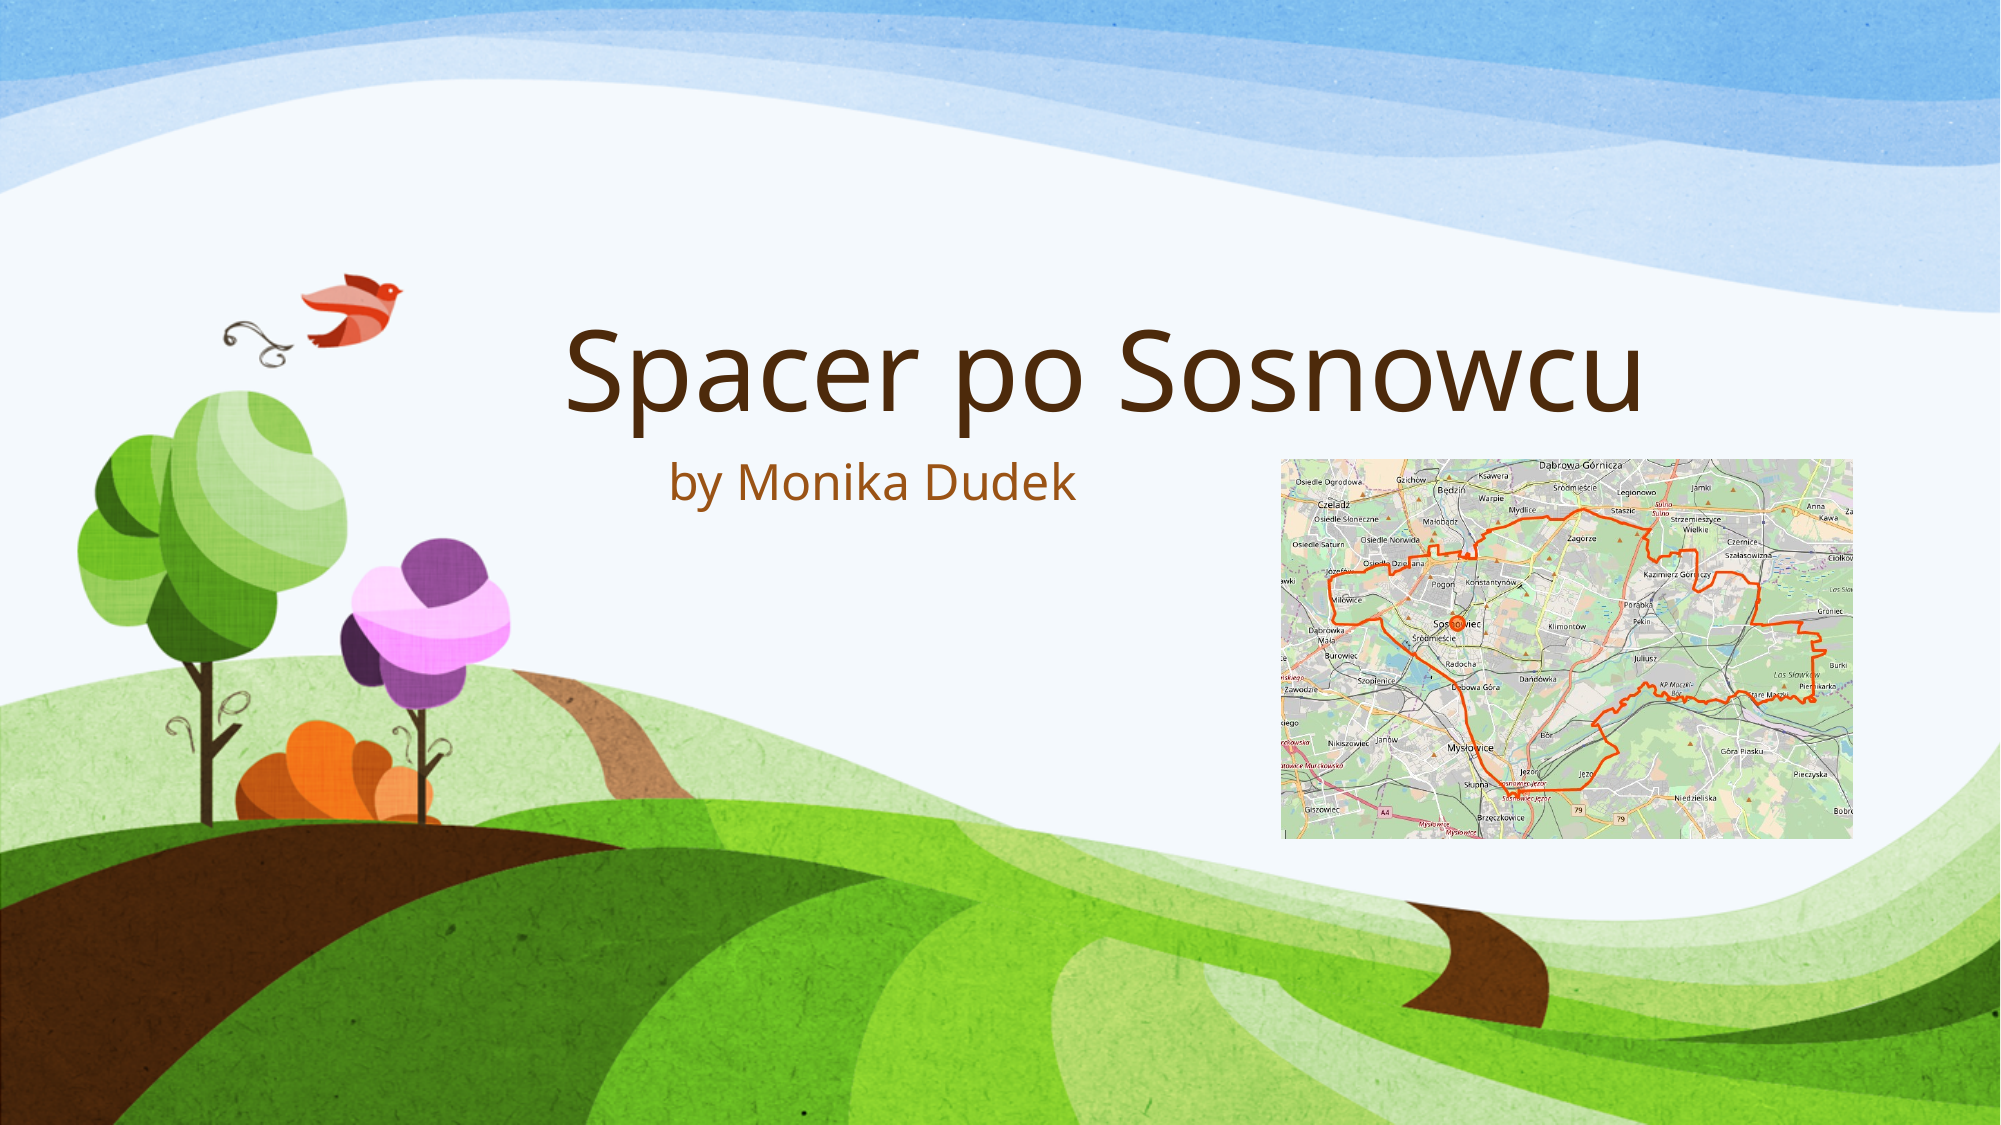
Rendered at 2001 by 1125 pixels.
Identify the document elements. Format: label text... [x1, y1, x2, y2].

subtitle by Monika Dudek [653, 443, 1778, 594]
title Spacer po Sosnowcu [548, 143, 1808, 444]
picture [0, 0, 2001, 1125]
